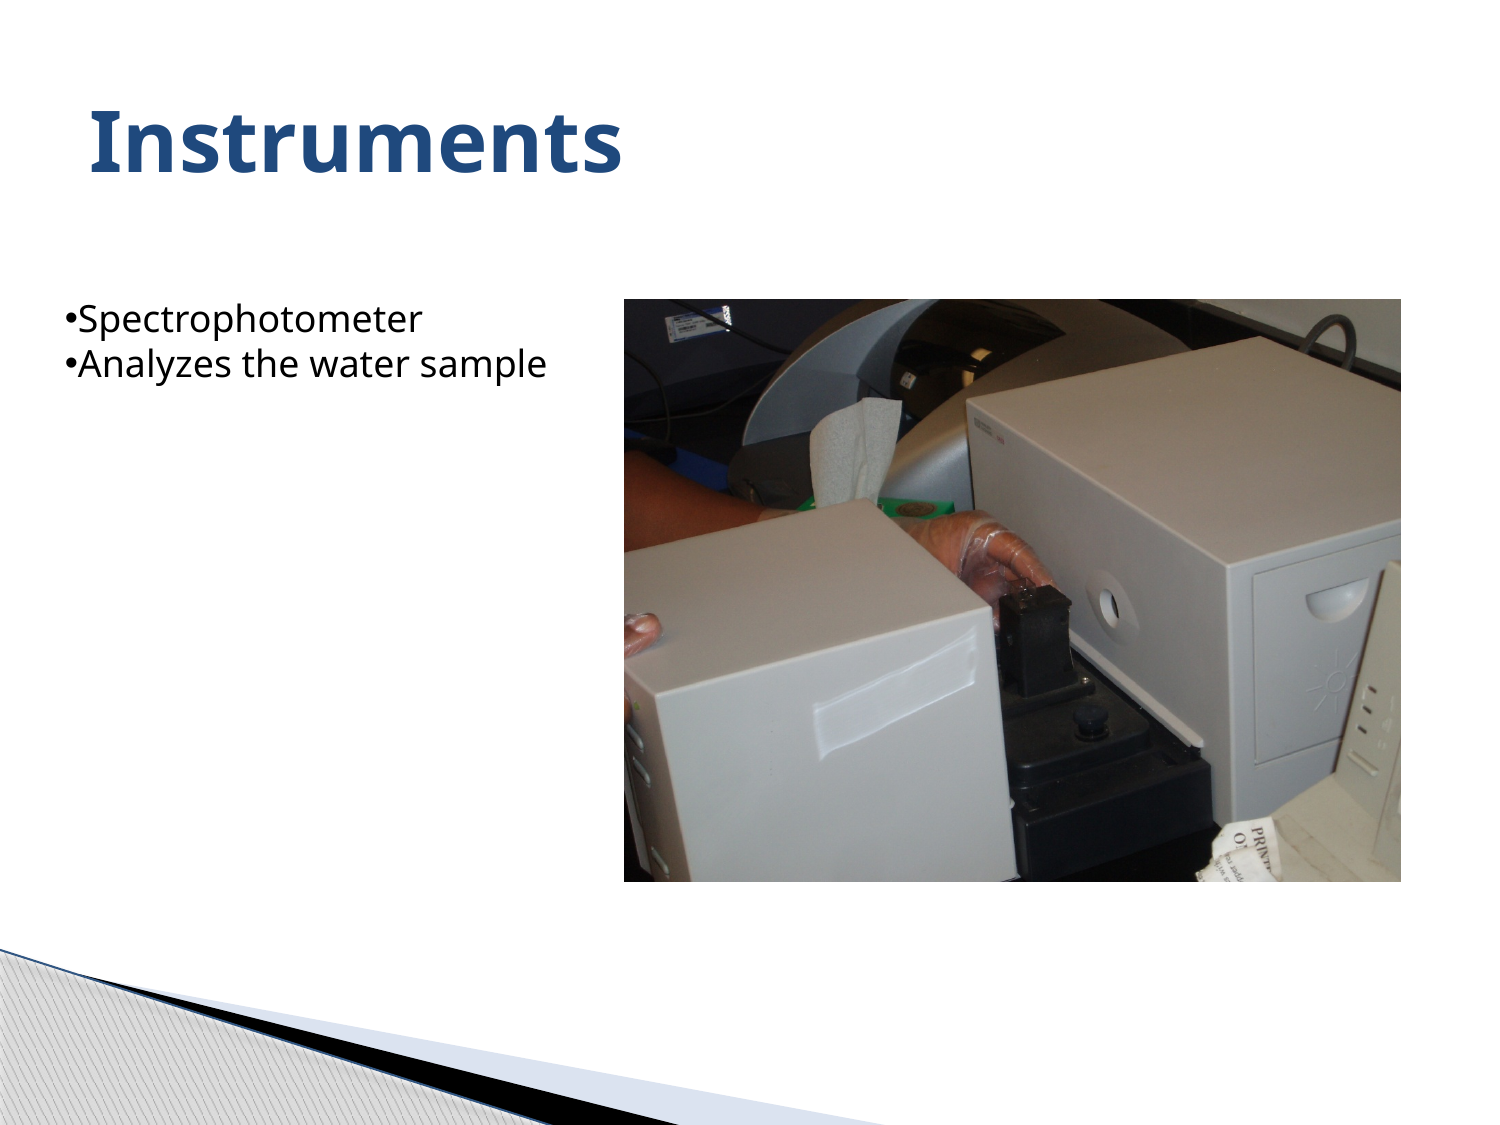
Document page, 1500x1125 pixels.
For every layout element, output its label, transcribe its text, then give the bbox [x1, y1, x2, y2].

text_box Spectrophotometer Analyzes the water sample [49, 287, 588, 393]
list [624, 299, 1402, 883]
title Instruments [75, 45, 1425, 233]
